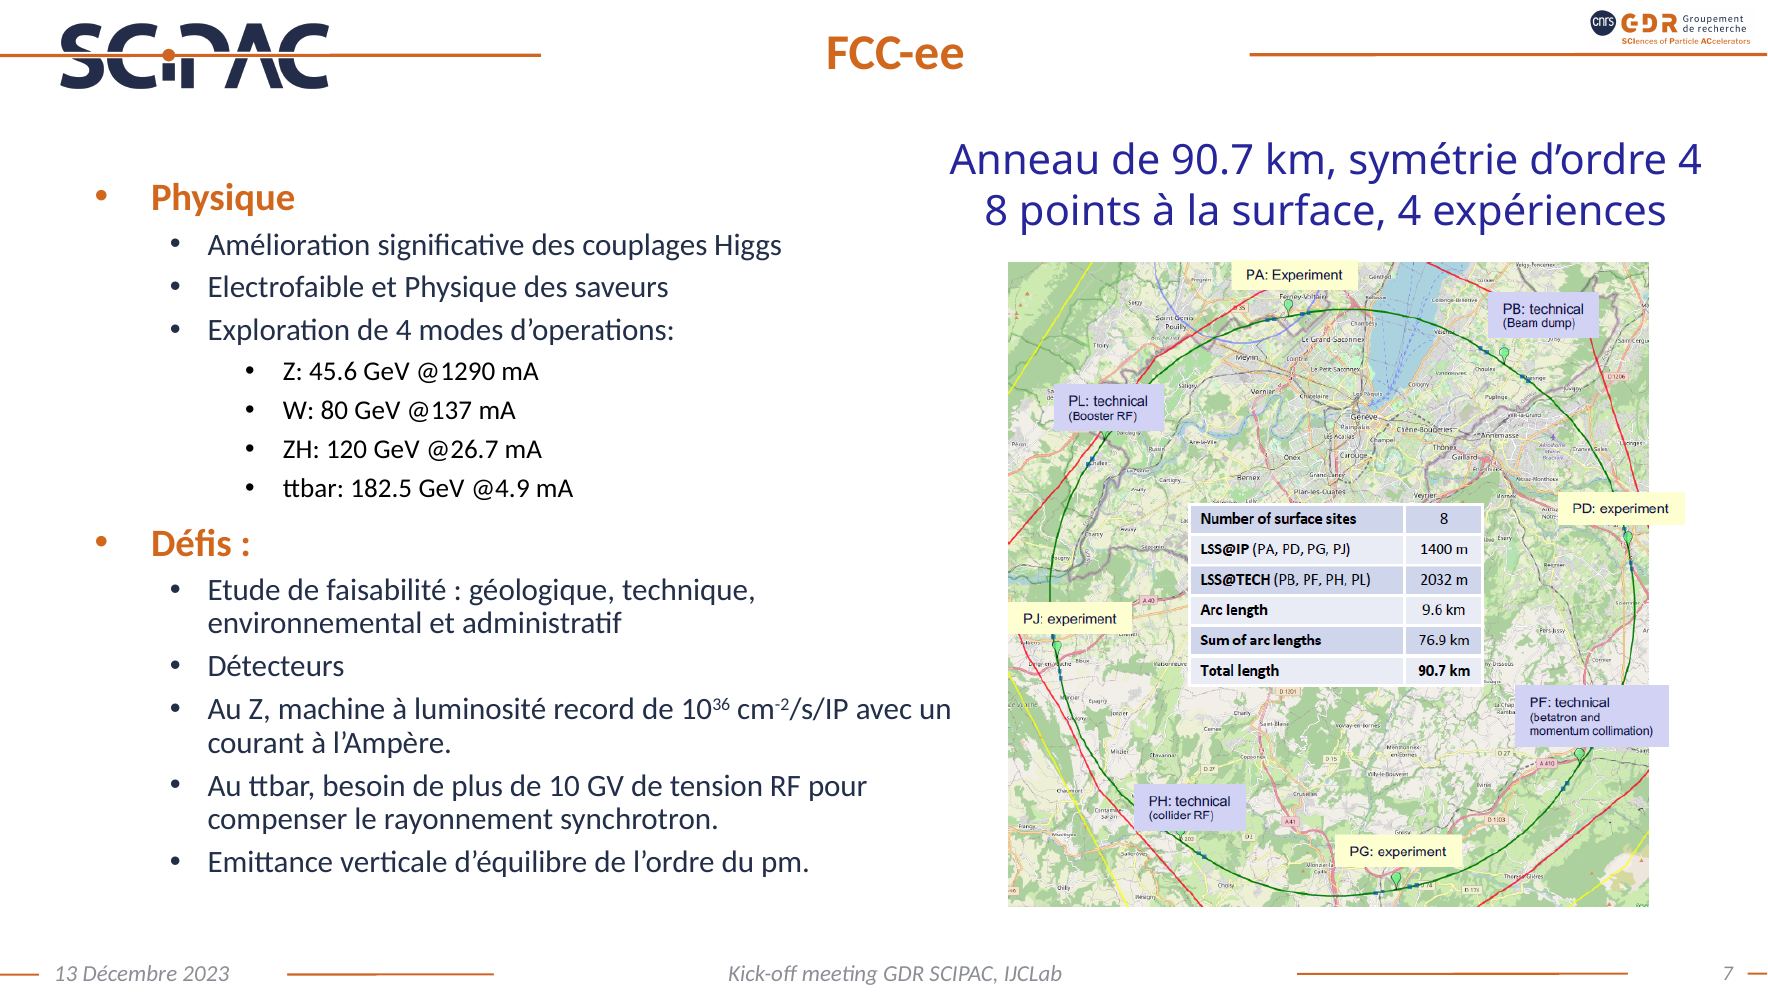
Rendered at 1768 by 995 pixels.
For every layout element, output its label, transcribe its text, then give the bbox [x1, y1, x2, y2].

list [1004, 260, 1688, 911]
picture [56, 57, 333, 93]
picture [1588, 8, 1754, 46]
slide_number 13 Décembre 2023 [39, 950, 288, 994]
footer Kick-off meeting GDR SCIPAC, IJCLab [493, 951, 1297, 994]
list Physique Amélioration significative des couplages Higgs Electrofaible et Physique des saveurs Exploration de 4 modes d’operations: Z: 45.6 GeV @1290 mA W: 80 GeV @137 mA ZH: 120 GeV @26.7 mA ttbar: 182.5 GeV @4.9 mA Défis : Etude de faisabilité : géologique, technique, environnemental et administratif Détecteurs Au Z, machine à luminosité record de 1036 cm-2/s/IP avec un courant à l’Ampère. Au ttbar, besoin de plus de 10 GV de tension RF pour compenser le rayonnement synchrotron. Emittance verticale d’équilibre de l’ordre du pm. [79, 169, 990, 887]
slide_number 7 [1627, 950, 1748, 994]
title FCC-ee [541, 0, 1250, 108]
picture [56, 19, 333, 53]
text_box Anneau de 90.7 km, symétrie d’ordre 4 8 points à la surface, 4 expériences [883, 125, 1768, 241]
